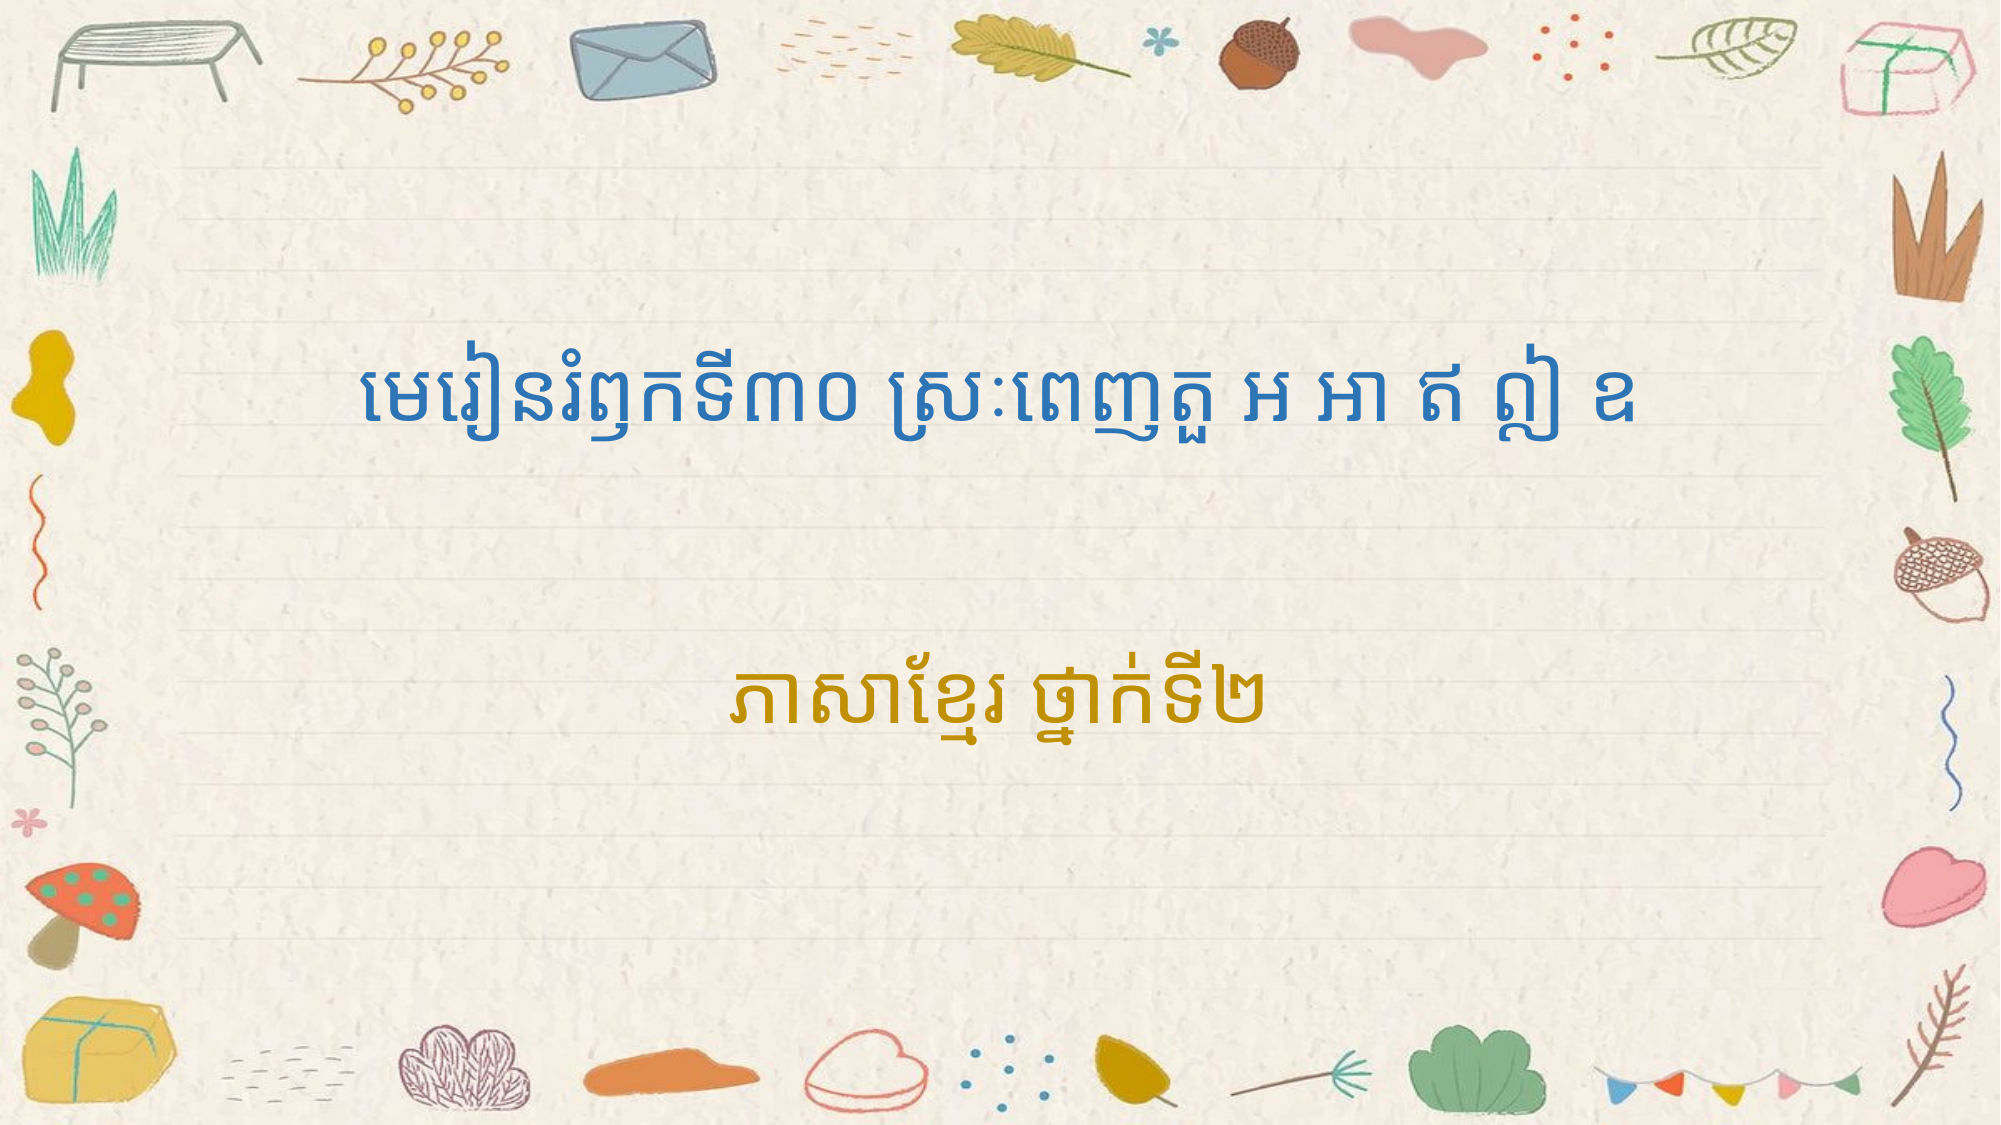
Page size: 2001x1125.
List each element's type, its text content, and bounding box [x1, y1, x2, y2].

title មេរៀនរំឭកទី៣០ ស្រៈពេញតួ អ អា ឥ ឦ ឧ [125, 199, 1875, 591]
subtitle ភាសាខ្មែរ ថ្នាក់ទី២ [249, 643, 1750, 863]
picture [0, 0, 2001, 1125]
